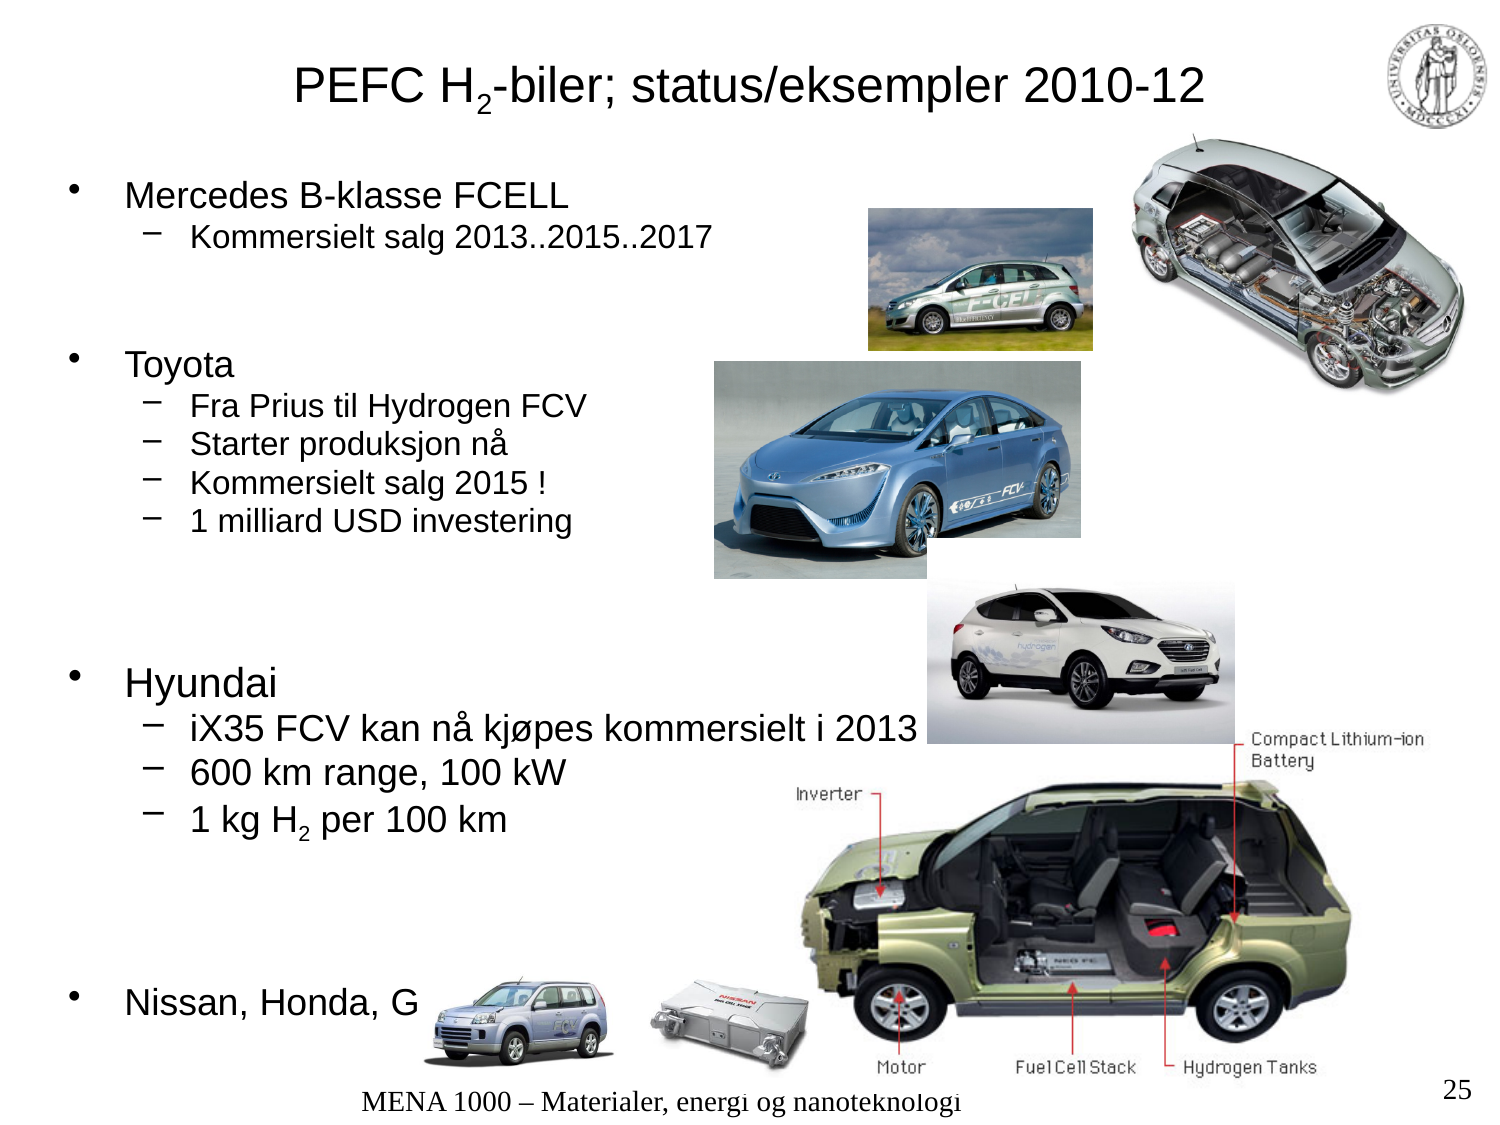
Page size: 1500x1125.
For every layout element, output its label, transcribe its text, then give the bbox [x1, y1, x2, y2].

picture [643, 361, 1471, 1095]
picture [418, 951, 621, 1084]
footer MENA 1000 – Materialer, energi og nanoteknologi [336, 1074, 988, 1125]
picture [1388, 24, 1500, 129]
picture [867, 207, 1093, 352]
list Mercedes B-klasse FCELL Kommersielt salg 2013..2015..2017 Toyota Fra Prius til Hydrogen FCV Starter produksjon nå Kommersielt salg 2015 ! 1 milliard USD investering Hyundai iX35 FCV kan nå kjøpes kommersielt i 2013 600 km range, 100 kW 1 kg H2 per 100 km Nissan, Honda, GM, … [52, 172, 987, 1001]
title PEFC H2-biler; status/eksempler 2010-12 [112, 12, 1388, 162]
picture [1096, 132, 1495, 398]
slide_number 25 [1349, 1062, 1488, 1113]
